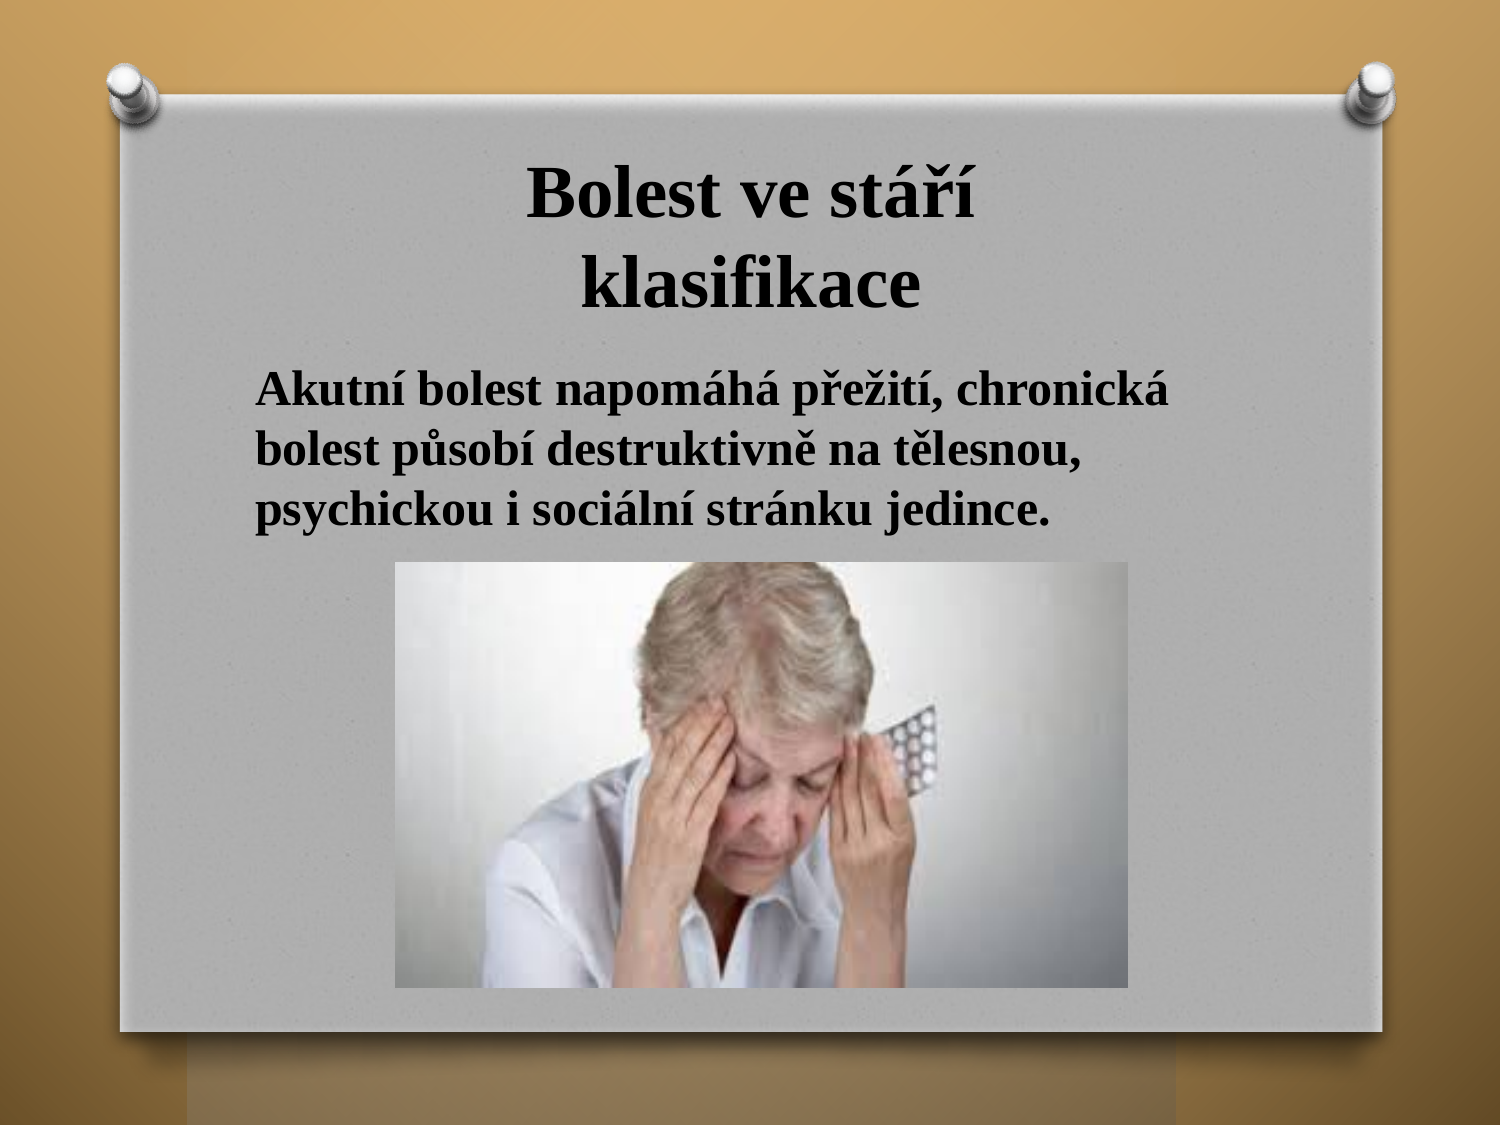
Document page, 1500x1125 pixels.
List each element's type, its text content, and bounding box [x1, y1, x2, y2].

picture [75, 29, 198, 153]
picture [1317, 35, 1439, 156]
list Akutní bolest napomáhá přežití, chronická bolest působí destruktivně na tělesnou, psychickou i sociální stránku jedince. [240, 347, 1257, 939]
picture [395, 562, 1129, 988]
title Bolest ve stáří klasifikace [179, 134, 1323, 332]
